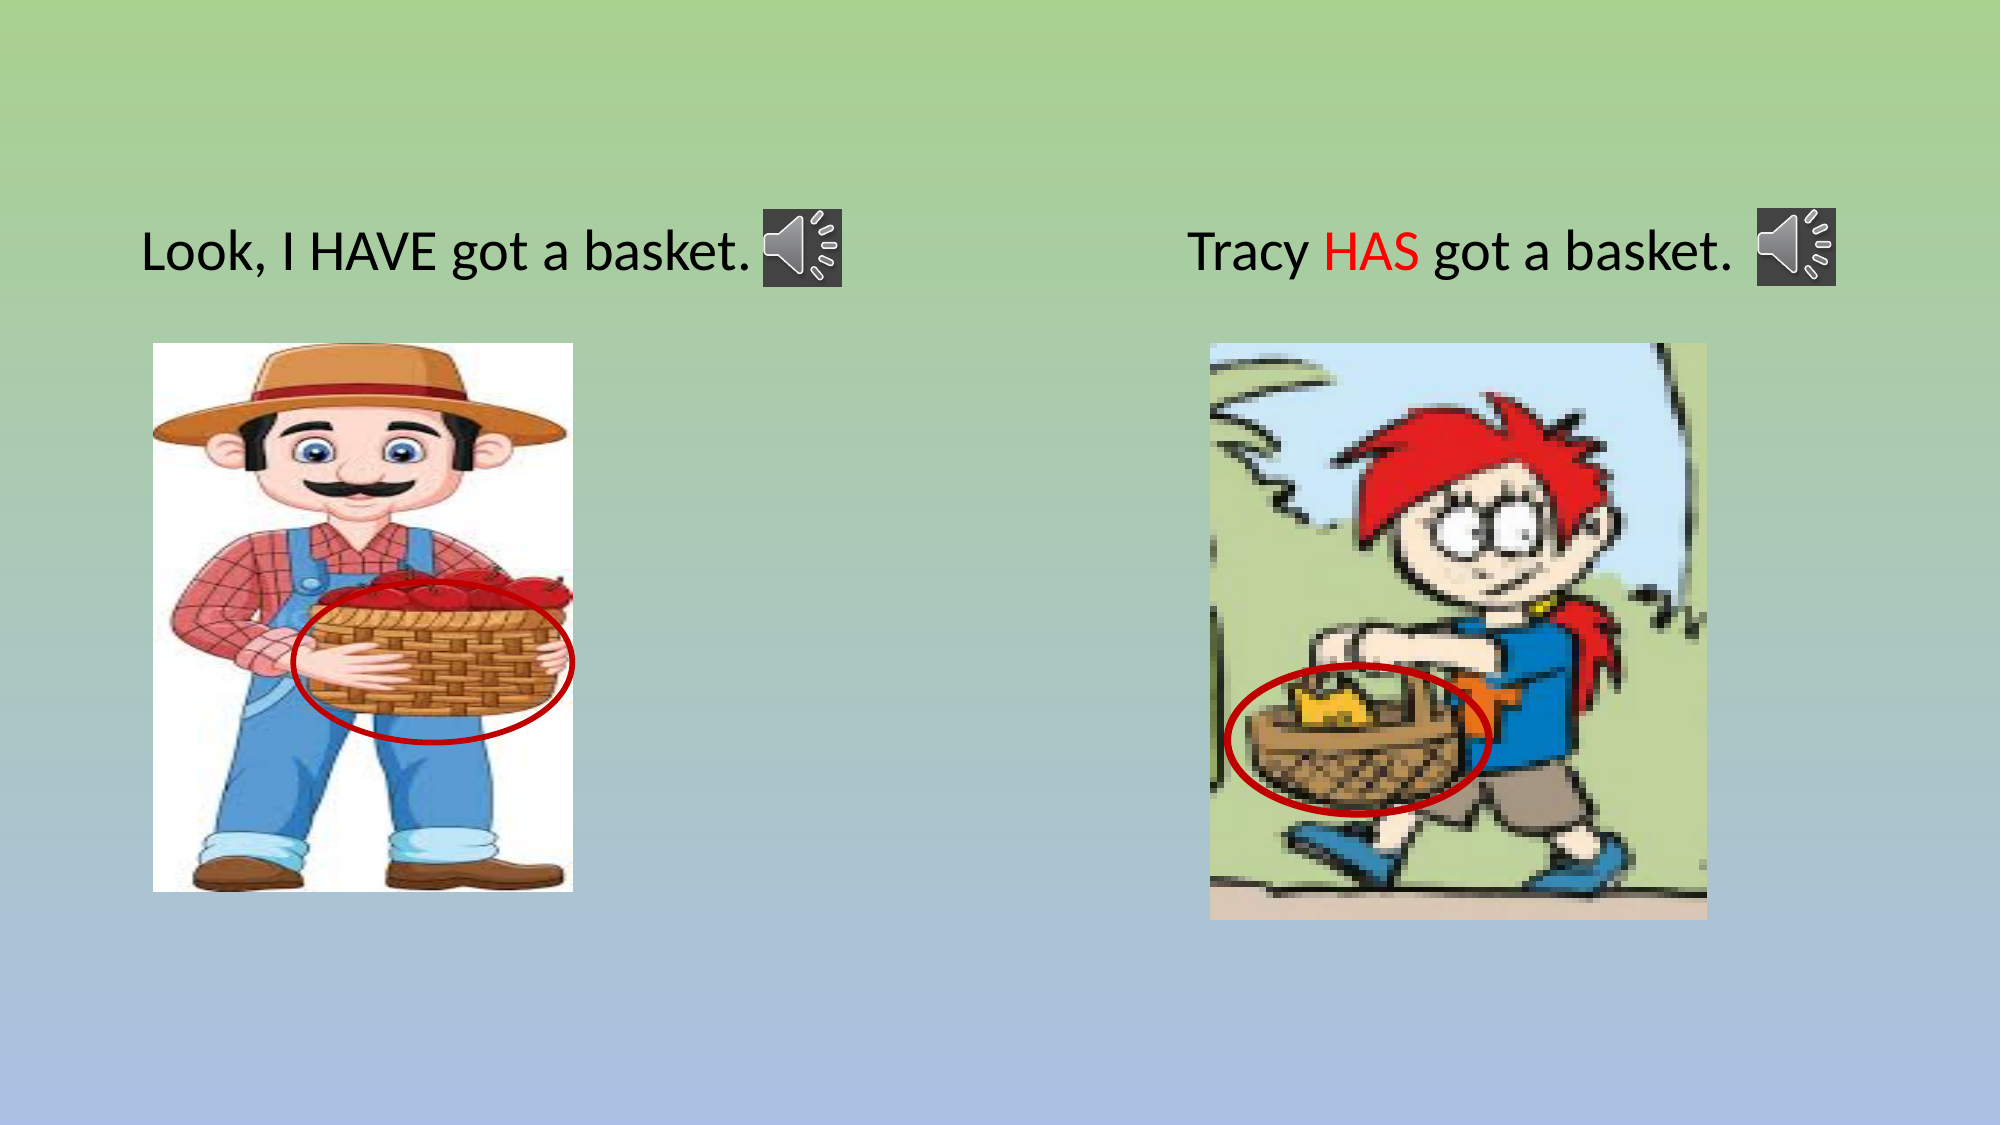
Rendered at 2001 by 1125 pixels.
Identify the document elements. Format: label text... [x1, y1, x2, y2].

text_box Tracy HAS got a basket. [1172, 205, 1874, 290]
picture [762, 207, 843, 288]
picture [1210, 343, 1707, 920]
text_box Look, I HAVE got a basket. [126, 205, 828, 290]
picture [1756, 206, 1837, 287]
picture [153, 343, 573, 893]
